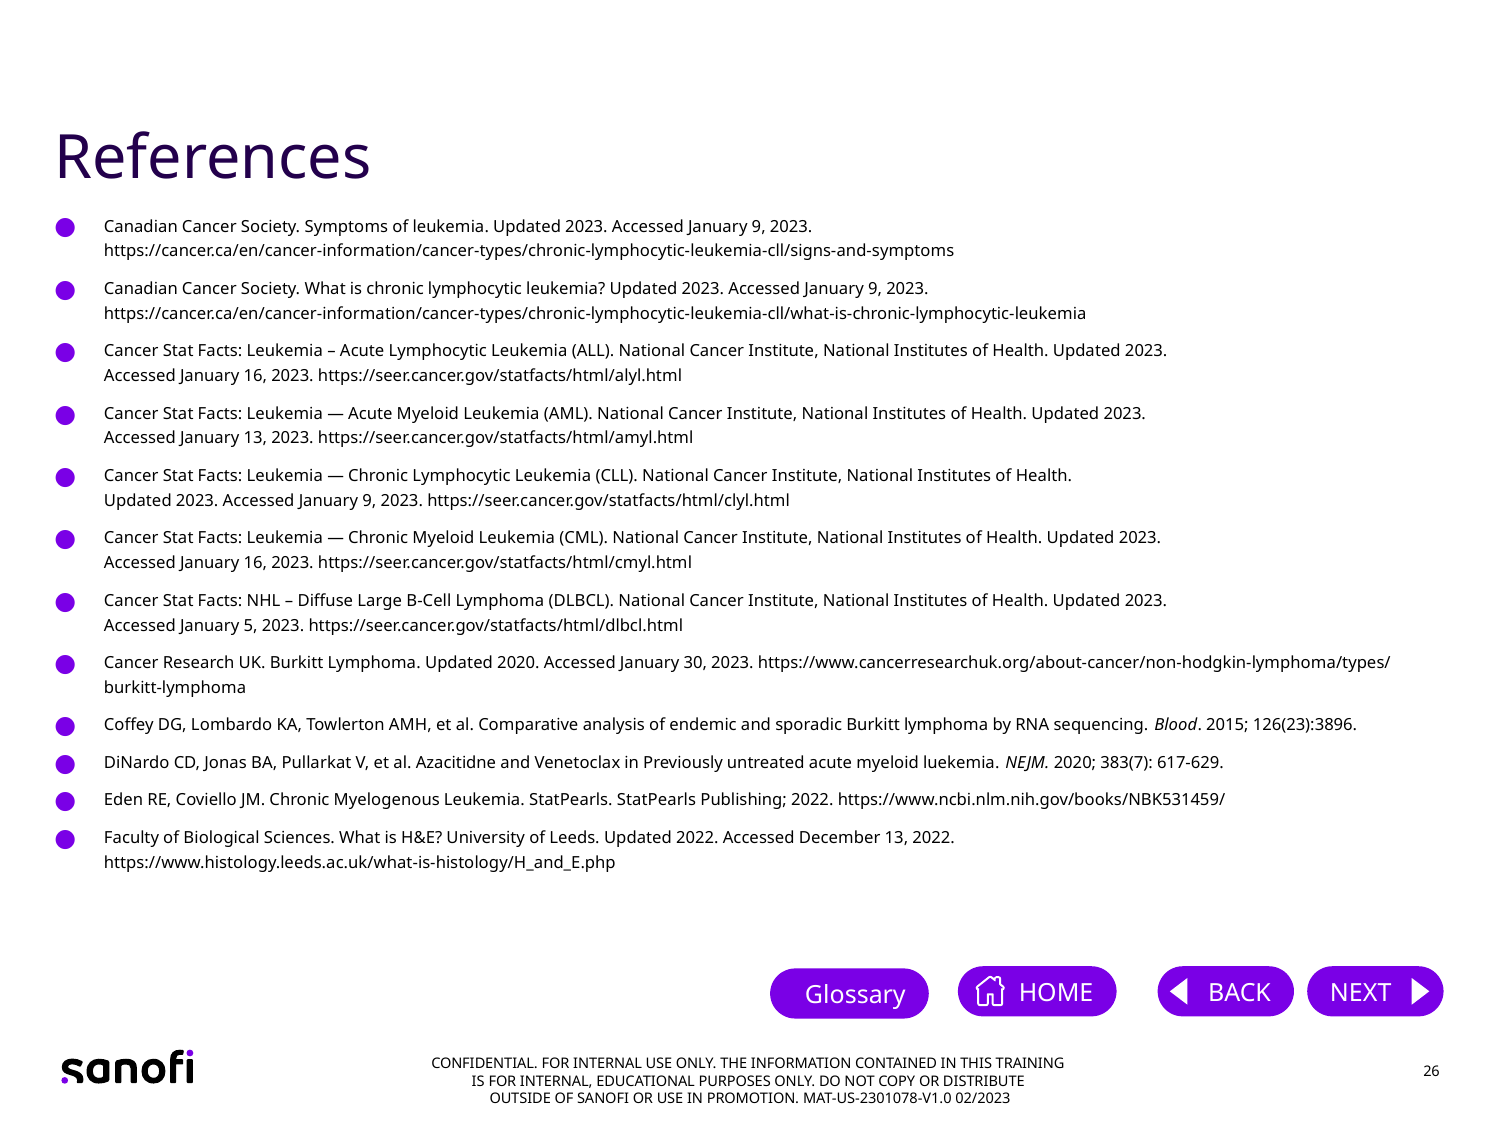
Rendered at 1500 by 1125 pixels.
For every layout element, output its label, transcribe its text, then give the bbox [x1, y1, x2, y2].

list Canadian Cancer Society. Symptoms of leukemia. Updated 2023. Accessed January 9, 2023. https://cancer.ca/en/cancer-information/cancer-types/chronic-lymphocytic-leukemia-cll/signs-and-symptoms Canadian Cancer Society. What is chronic lymphocytic leukemia? Updated 2023. Accessed January 9, 2023. https://cancer.ca/en/cancer-information/cancer-types/chronic-lymphocytic-leukemia-cll/what-is-chronic-lymphocytic-leukemia Cancer Stat Facts: Leukemia – Acute Lymphocytic Leukemia (ALL). National Cancer Institute, National Institutes of Health. Updated 2023. Accessed January 16, 2023. https://seer.cancer.gov/statfacts/html/alyl.html Cancer Stat Facts: Leukemia — Acute Myeloid Leukemia (AML). National Cancer Institute, National Institutes of Health. Updated 2023. Accessed January 13, 2023. https://seer.cancer.gov/statfacts/html/amyl.html Cancer Stat Facts: Leukemia — Chronic Lymphocytic Leukemia (CLL). National Cancer Institute, National Institutes of Health. Updated 2023. Accessed January 9, 2023. https://seer.cancer.gov/statfacts/html/clyl.html Cancer Stat Facts: Leukemia — Chronic Myeloid Leukemia (CML). National Cancer Institute, National Institutes of Health. Updated 2023. Accessed January 16, 2023. https://seer.cancer.gov/statfacts/html/cmyl.html Cancer Stat Facts: NHL – Diffuse Large B-Cell Lymphoma (DLBCL). National Cancer Institute, National Institutes of Health. Updated 2023. Accessed January 5, 2023. https://seer.cancer.gov/statfacts/html/dlbcl.html Cancer Research UK. Burkitt Lymphoma. Updated 2020. Accessed January 30, 2023. https://www.cancerresearchuk.org/about-cancer/non-hodgkin-lymphoma/types/burkitt-lymphoma Coffey DG, Lombardo KA, Towlerton AMH, et al. Comparative analysis of endemic and sporadic Burkitt lymphoma by RNA sequencing. Blood. 2015; 126(23):3896. DiNardo CD, Jonas BA, Pullarkat V, et al. Azacitidne and Venetoclax in Previously untreated acute myeloid luekemia. NEJM. 2020; 383(7): 617-629. Eden RE, Coviello JM. Chronic Myelogenous Leukemia. StatPearls. StatPearls Publishing; 2022. https://www.ncbi.nlm.nih.gov/books/NBK531459/ Faculty of Biological Sciences. What is H&E? University of Leeds. Updated 2022. Accessed December 13, 2022. https://www.histology.leeds.ac.uk/what-is-histology/H_and_E.php [54, 210, 1424, 886]
footer Confidential. For internal use only. The information contained in this training is for internal, educational purposes only. Do not copy or distribute outside of Sanofi or use in promotion. MAT-US-2301078-V1.0 02/2023 [375, 1063, 1125, 1098]
title References [54, 98, 1424, 192]
text_box 26 [1361, 1049, 1440, 1095]
